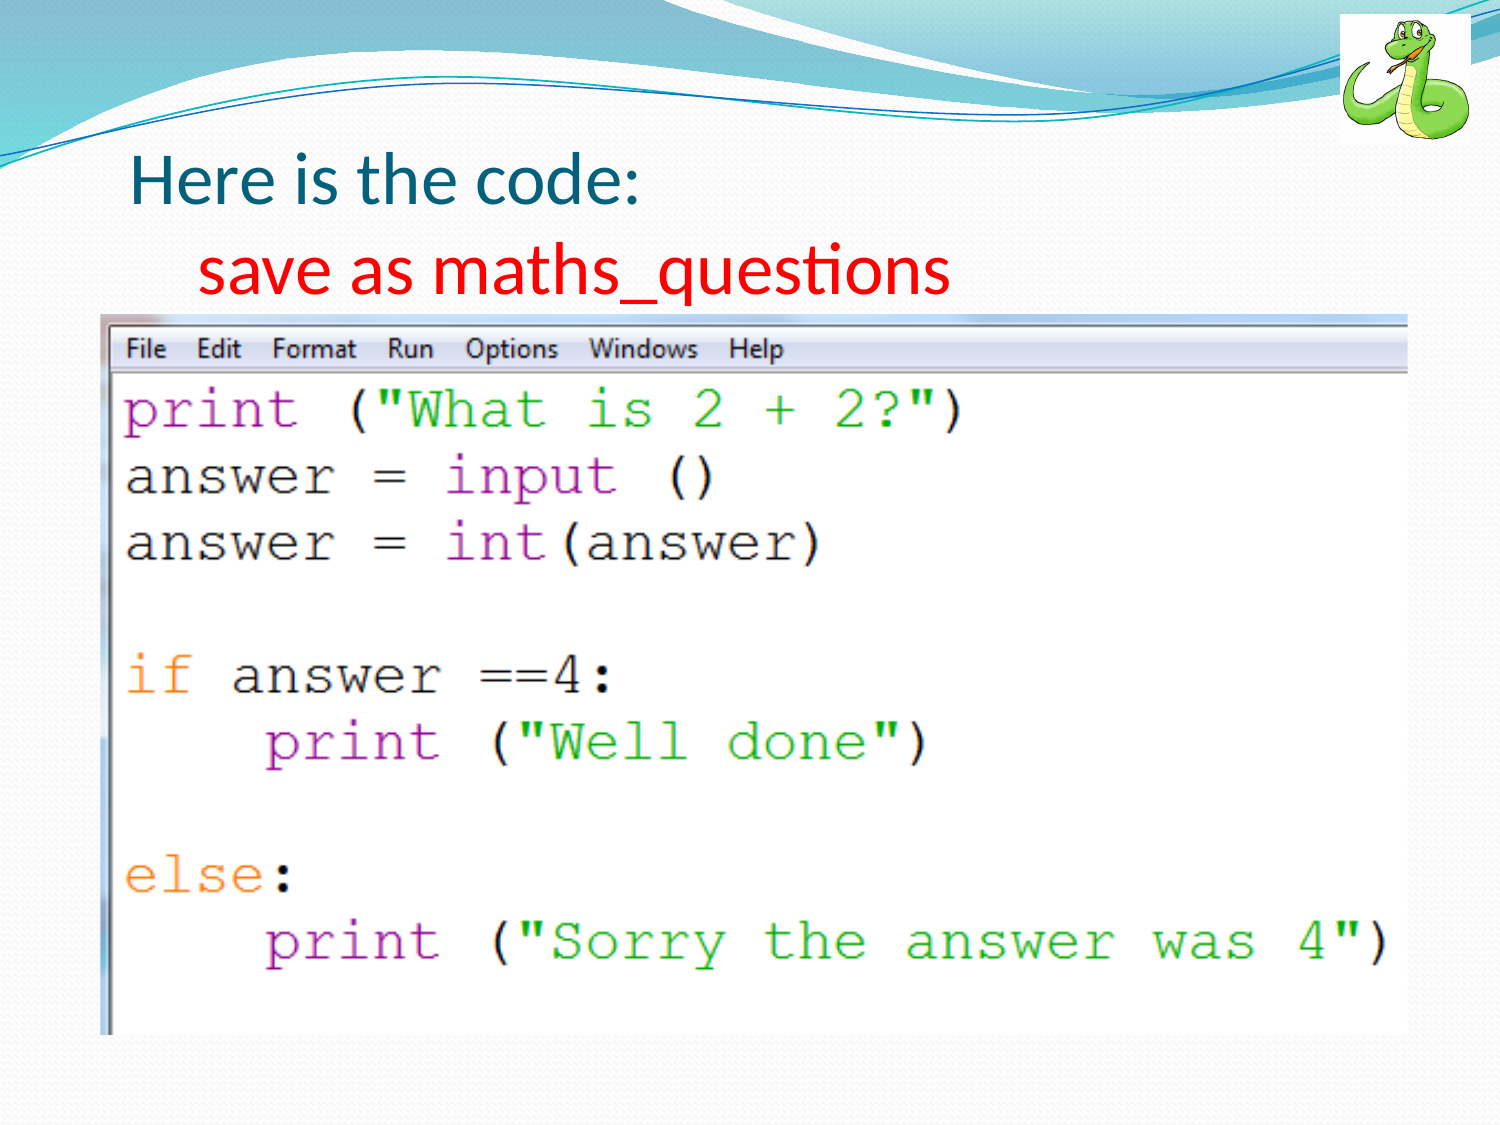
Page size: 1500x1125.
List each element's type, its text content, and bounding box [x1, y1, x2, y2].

picture [1340, 14, 1471, 144]
picture [100, 314, 1408, 1036]
title Here is the code: save as maths_questions [78, 122, 1429, 310]
